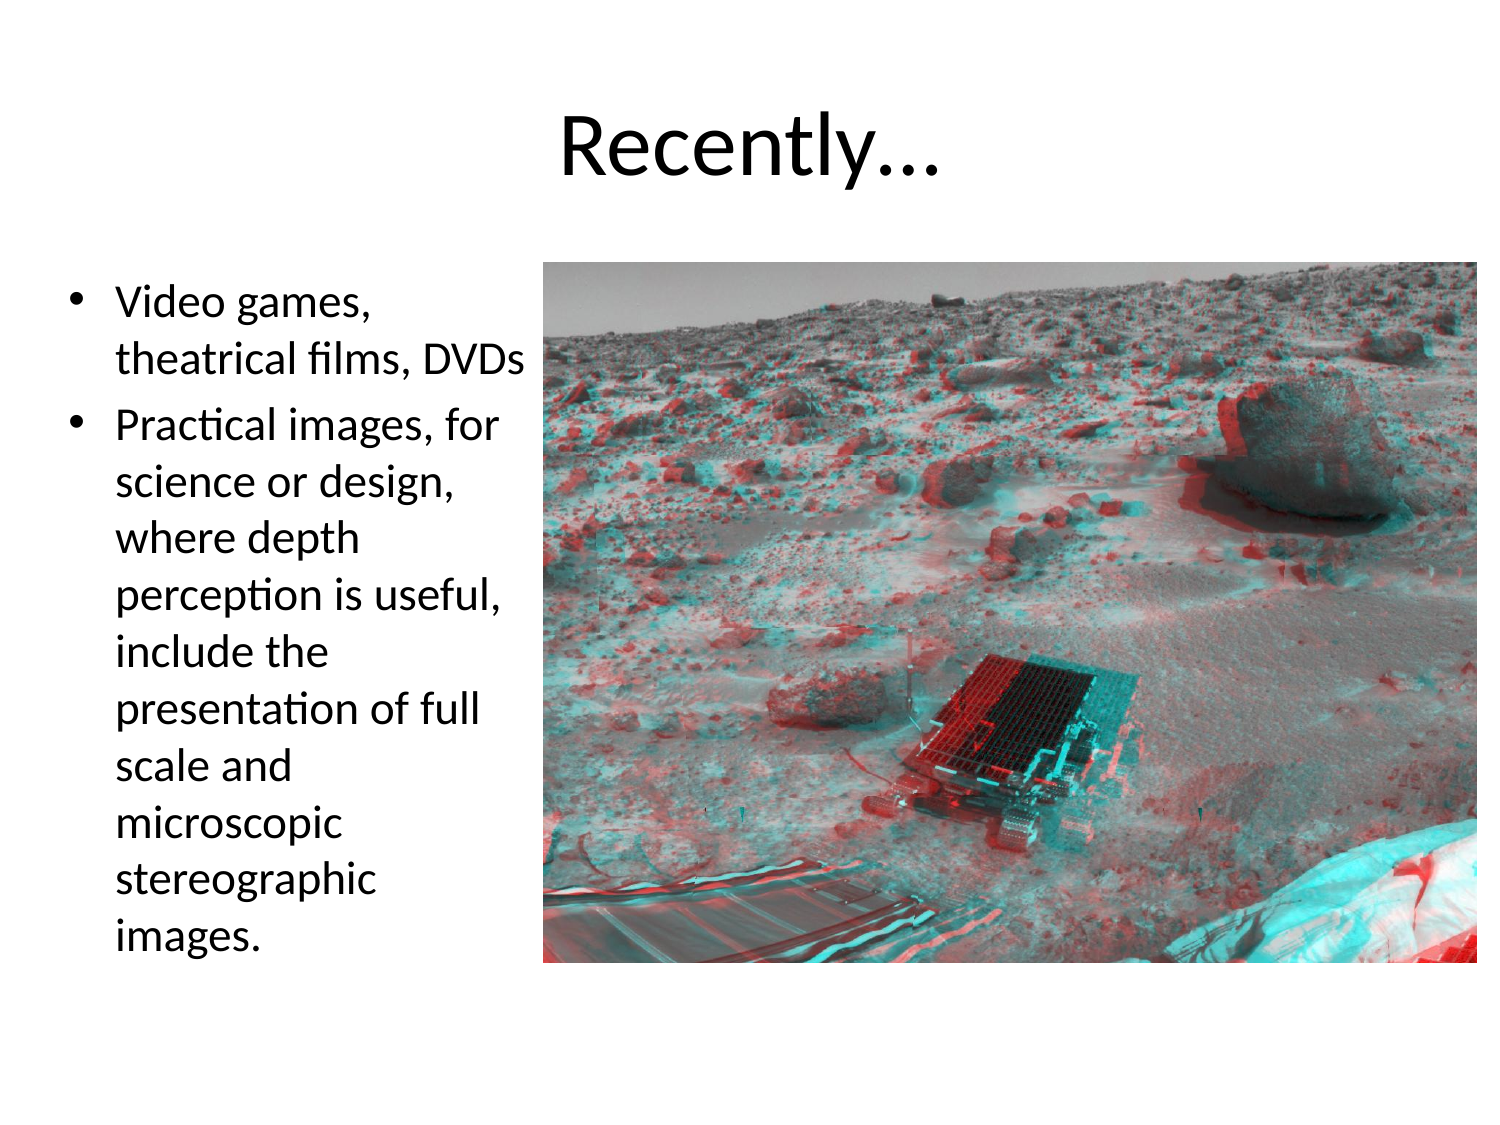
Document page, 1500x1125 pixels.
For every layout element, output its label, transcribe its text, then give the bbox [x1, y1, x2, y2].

list Video games, theatrical films, DVDs Practical images, for science or design, where depth perception is useful, include the presentation of full scale and microscopic stereographic images. [53, 262, 546, 1005]
title Recently… [75, 45, 1425, 233]
picture [542, 262, 1477, 963]
